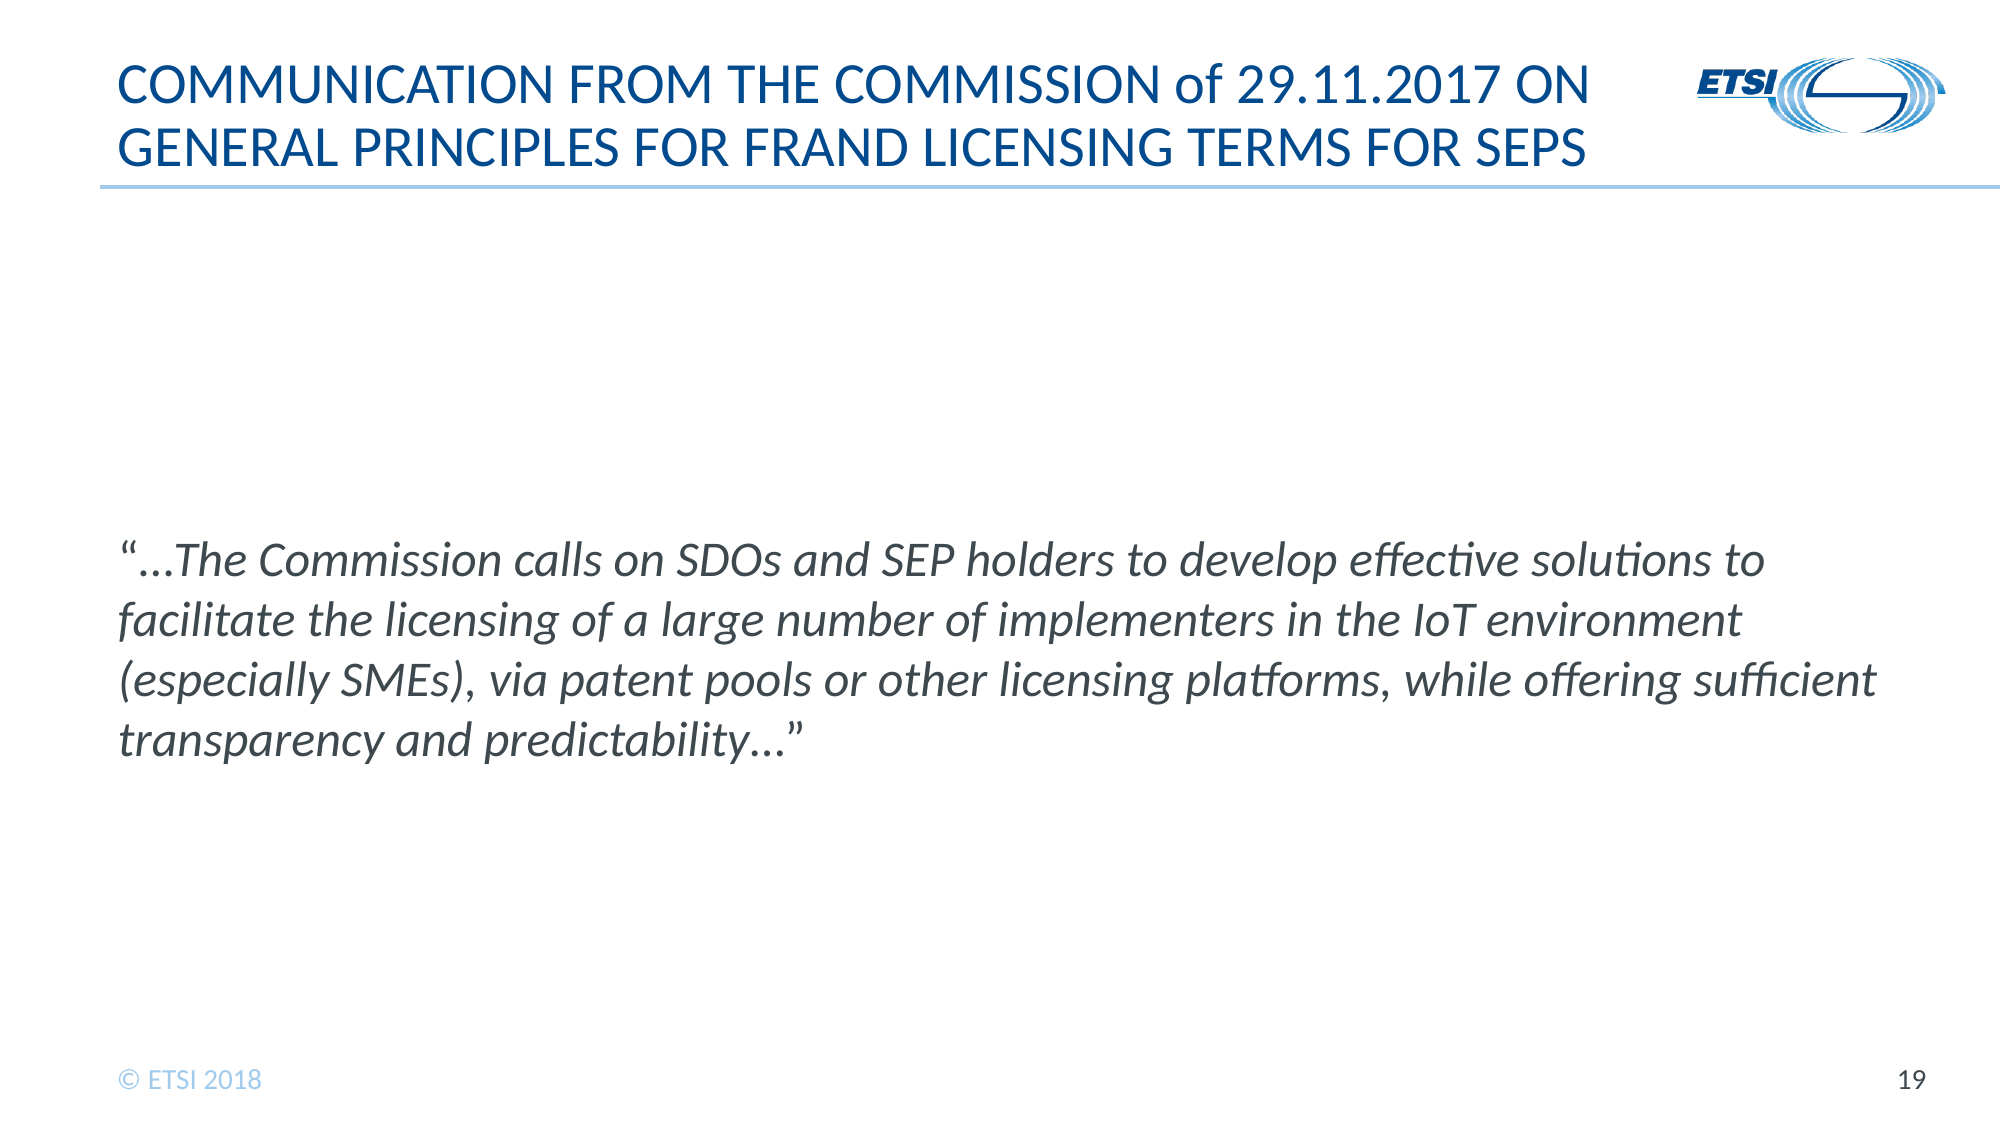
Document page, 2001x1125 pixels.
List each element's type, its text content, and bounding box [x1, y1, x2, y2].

list “…The Commission calls on SDOs and SEP holders to develop effective solutions to facilitate the licensing of a large number of implementers in the IoT environment (especially SMEs), via patent pools or other licensing platforms, while offering sufficient transparency and predictability…” [100, 262, 1942, 1031]
title COMMUNICATION FROM THE COMMISSION of 29.11.2017 ON GENERAL PRINCIPLES FOR FRAND LICENSING TERMS FOR SEPS [100, 45, 1663, 188]
picture [1697, 58, 1946, 138]
